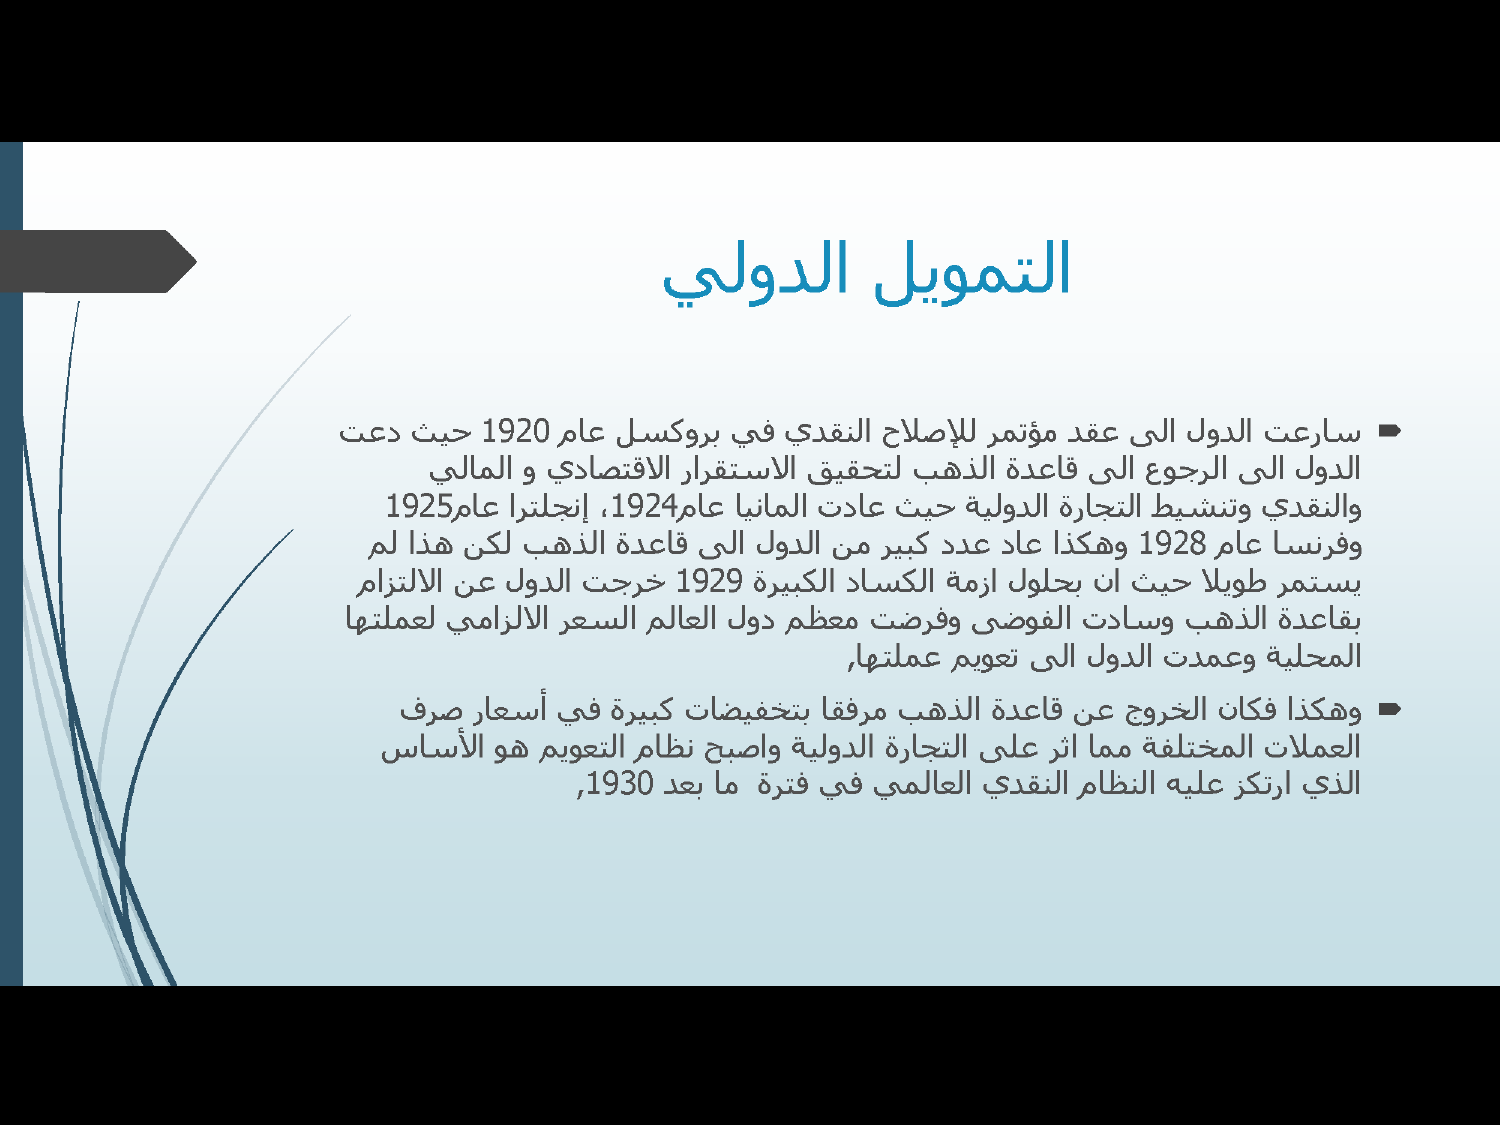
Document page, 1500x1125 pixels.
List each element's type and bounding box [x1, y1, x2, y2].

picture [0, 142, 1500, 986]
